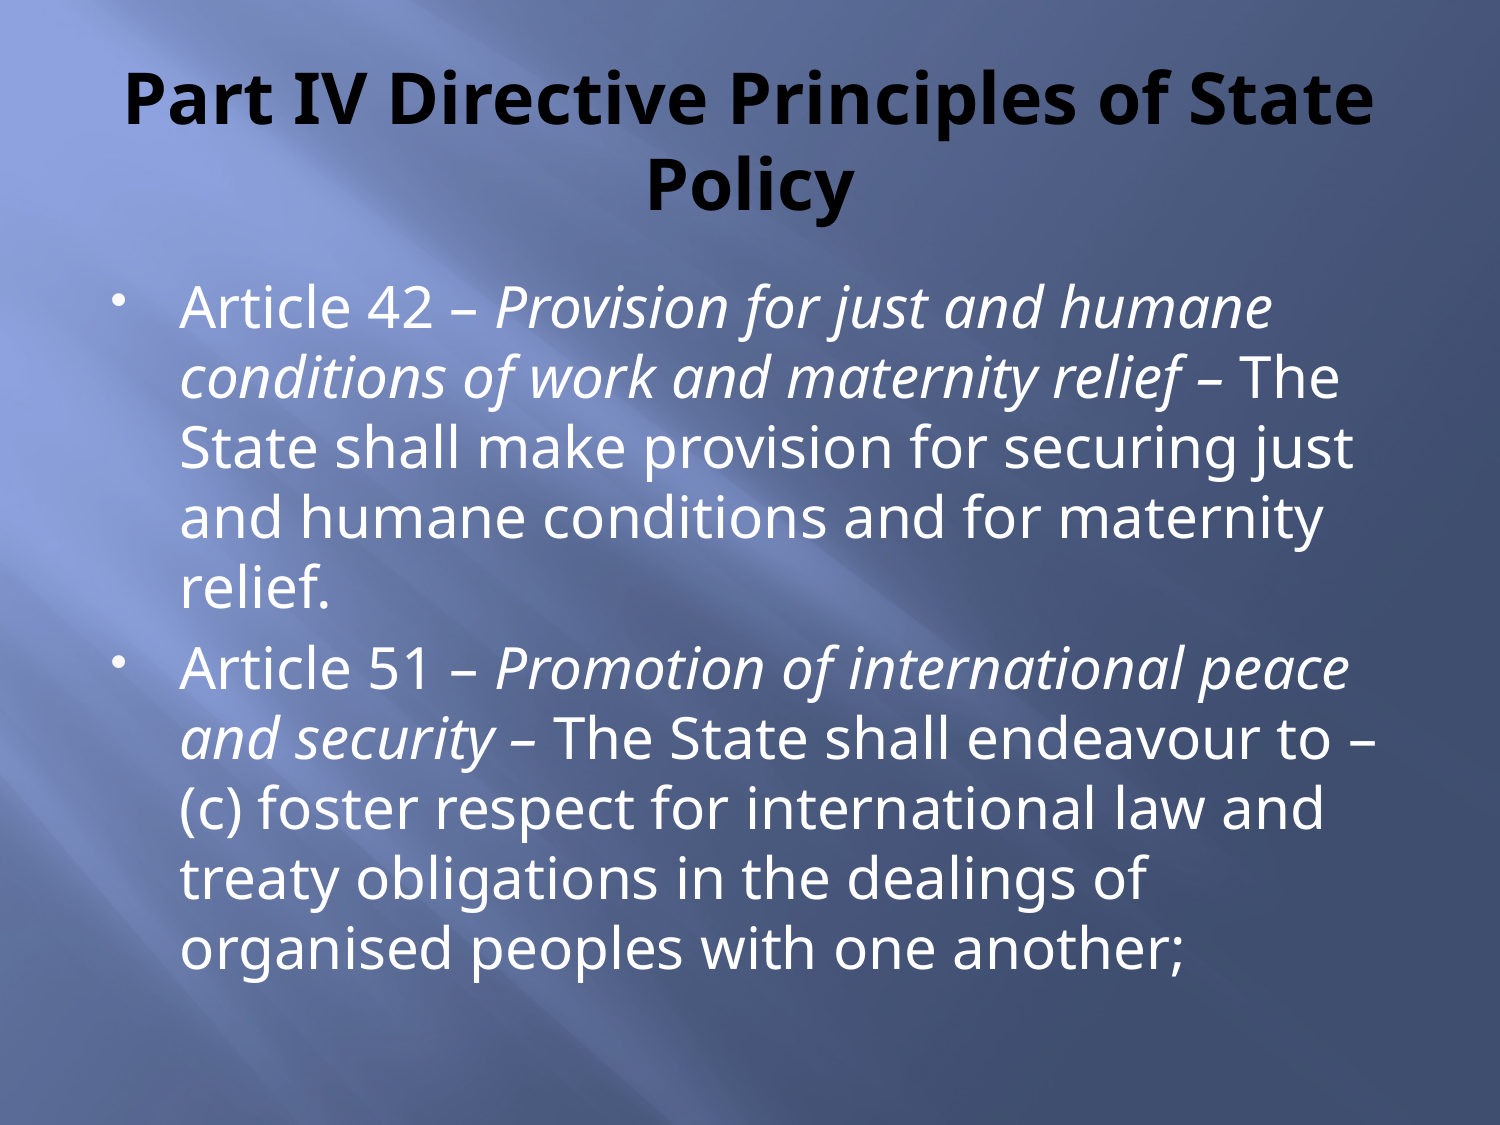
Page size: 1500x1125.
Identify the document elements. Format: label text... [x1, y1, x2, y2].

title Part IV Directive Principles of State Policy [75, 45, 1425, 233]
list Article 42 – Provision for just and humane conditions of work and maternity relief – The State shall make provision for securing just and humane conditions and for maternity relief. Article 51 – Promotion of international peace and security – The State shall endeavour to – (c) foster respect for international law and treaty obligations in the dealings of organised peoples with one another; [75, 262, 1425, 1035]
